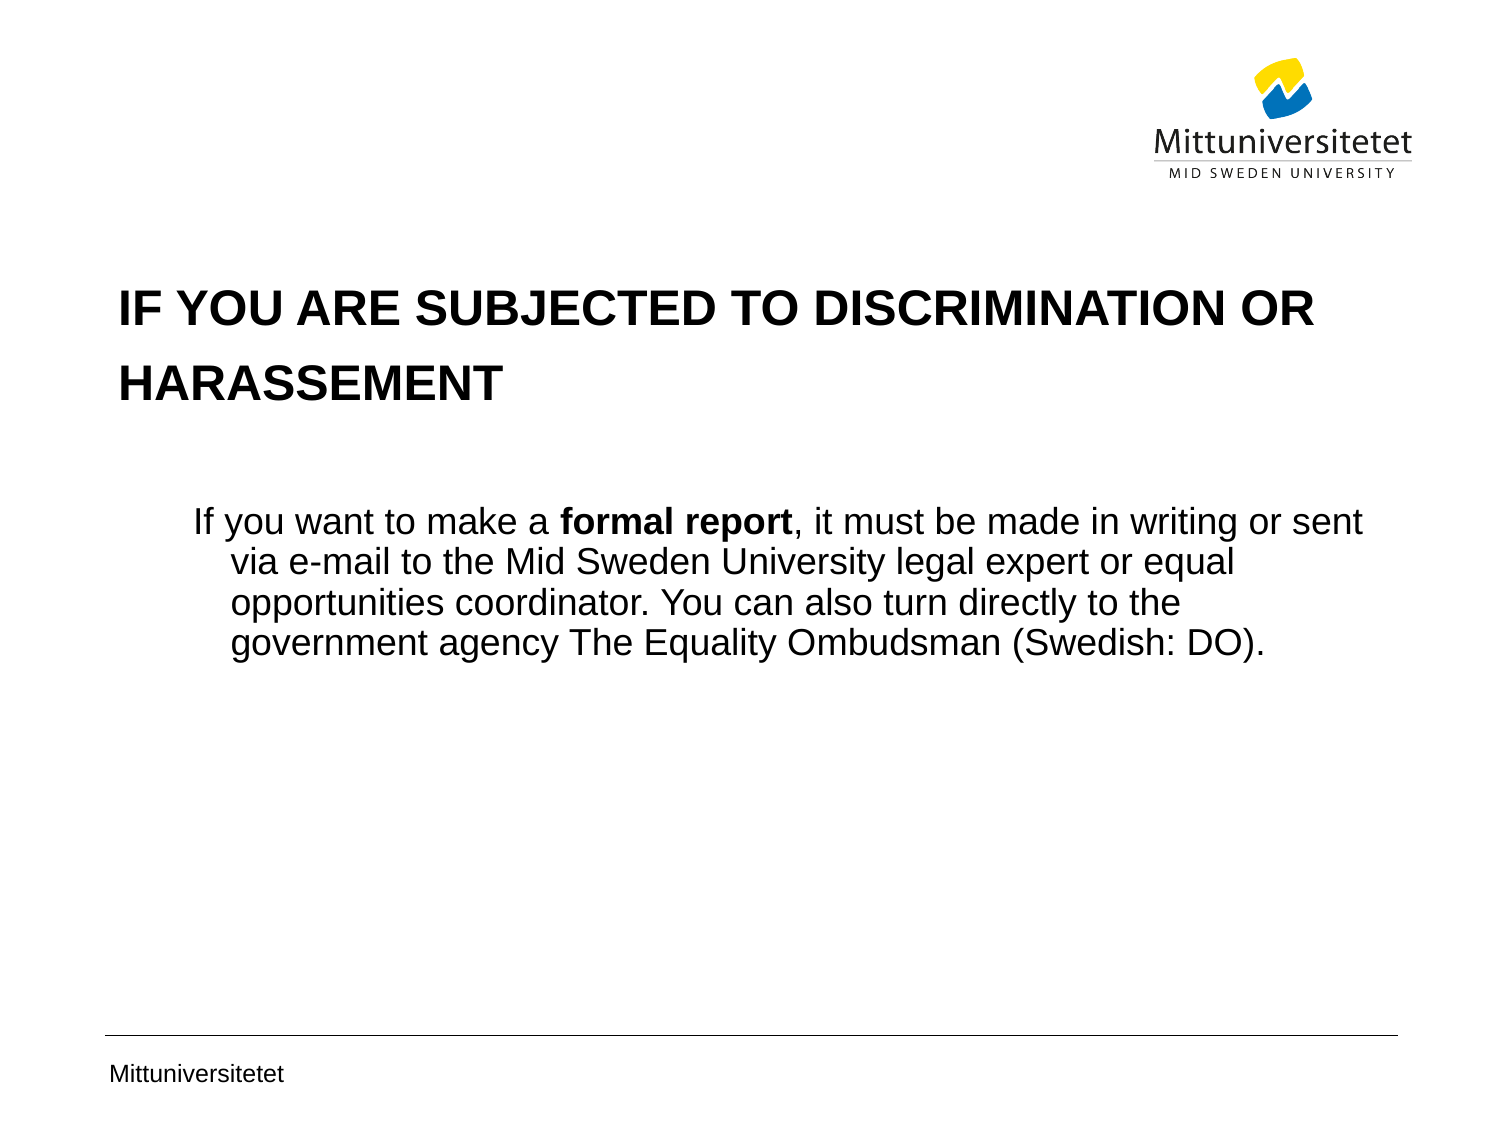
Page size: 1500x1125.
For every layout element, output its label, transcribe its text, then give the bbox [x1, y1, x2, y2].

picture [1154, 58, 1412, 178]
title IF YOU ARE SUBJECTED TO DISCRIMINATION OR HARASSEMENT [103, 252, 1402, 360]
list If you want to make a formal report, it must be made in writing or sent via e-mail to the Mid Sweden University legal expert or equal opportunities coordinator. You can also turn directly to the government agency The Equality Ombudsman (Swedish: DO). [103, 438, 1402, 1069]
